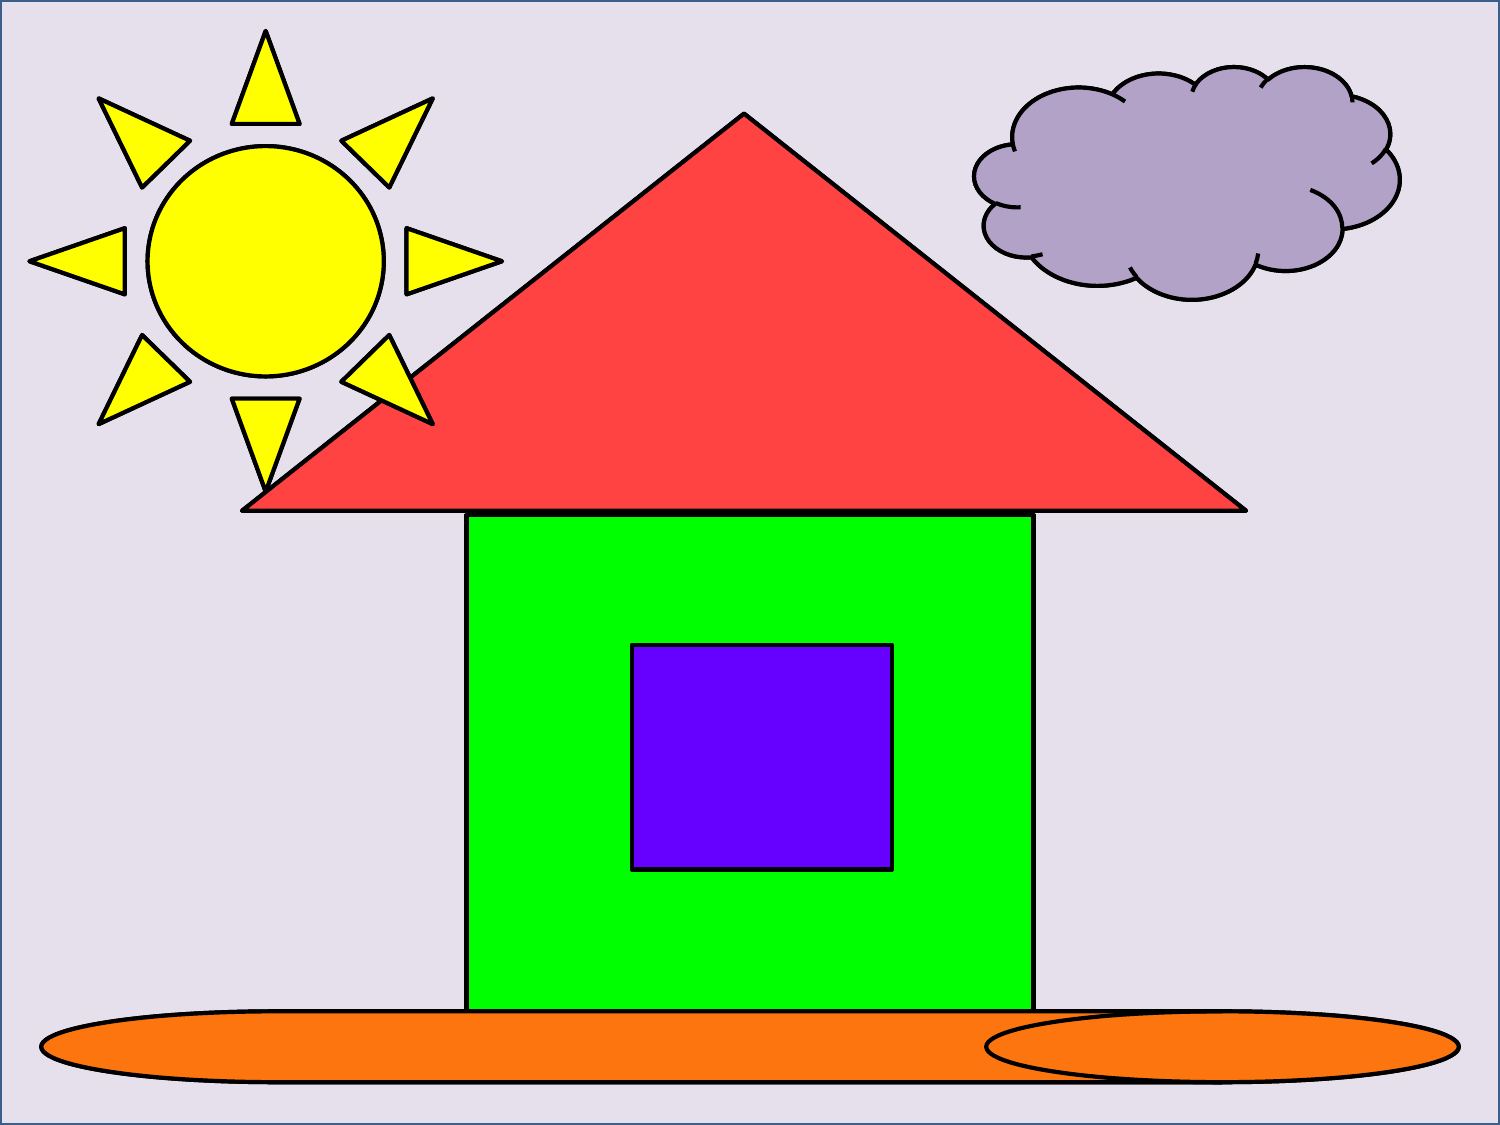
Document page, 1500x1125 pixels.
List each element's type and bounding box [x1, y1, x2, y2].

text_box [630, 643, 894, 872]
text_box [96, 332, 193, 427]
text_box [96, 96, 193, 190]
text_box [229, 28, 302, 126]
text_box [27, 226, 127, 297]
text_box [39, 1009, 1461, 1085]
text_box [339, 332, 435, 427]
text_box [404, 226, 505, 297]
text_box [971, 64, 1402, 302]
text_box [240, 111, 1249, 513]
text_box [0, 0, 1500, 1125]
text_box [339, 96, 435, 190]
text_box [464, 513, 1036, 1009]
text_box [229, 396, 302, 494]
text_box [145, 144, 386, 379]
